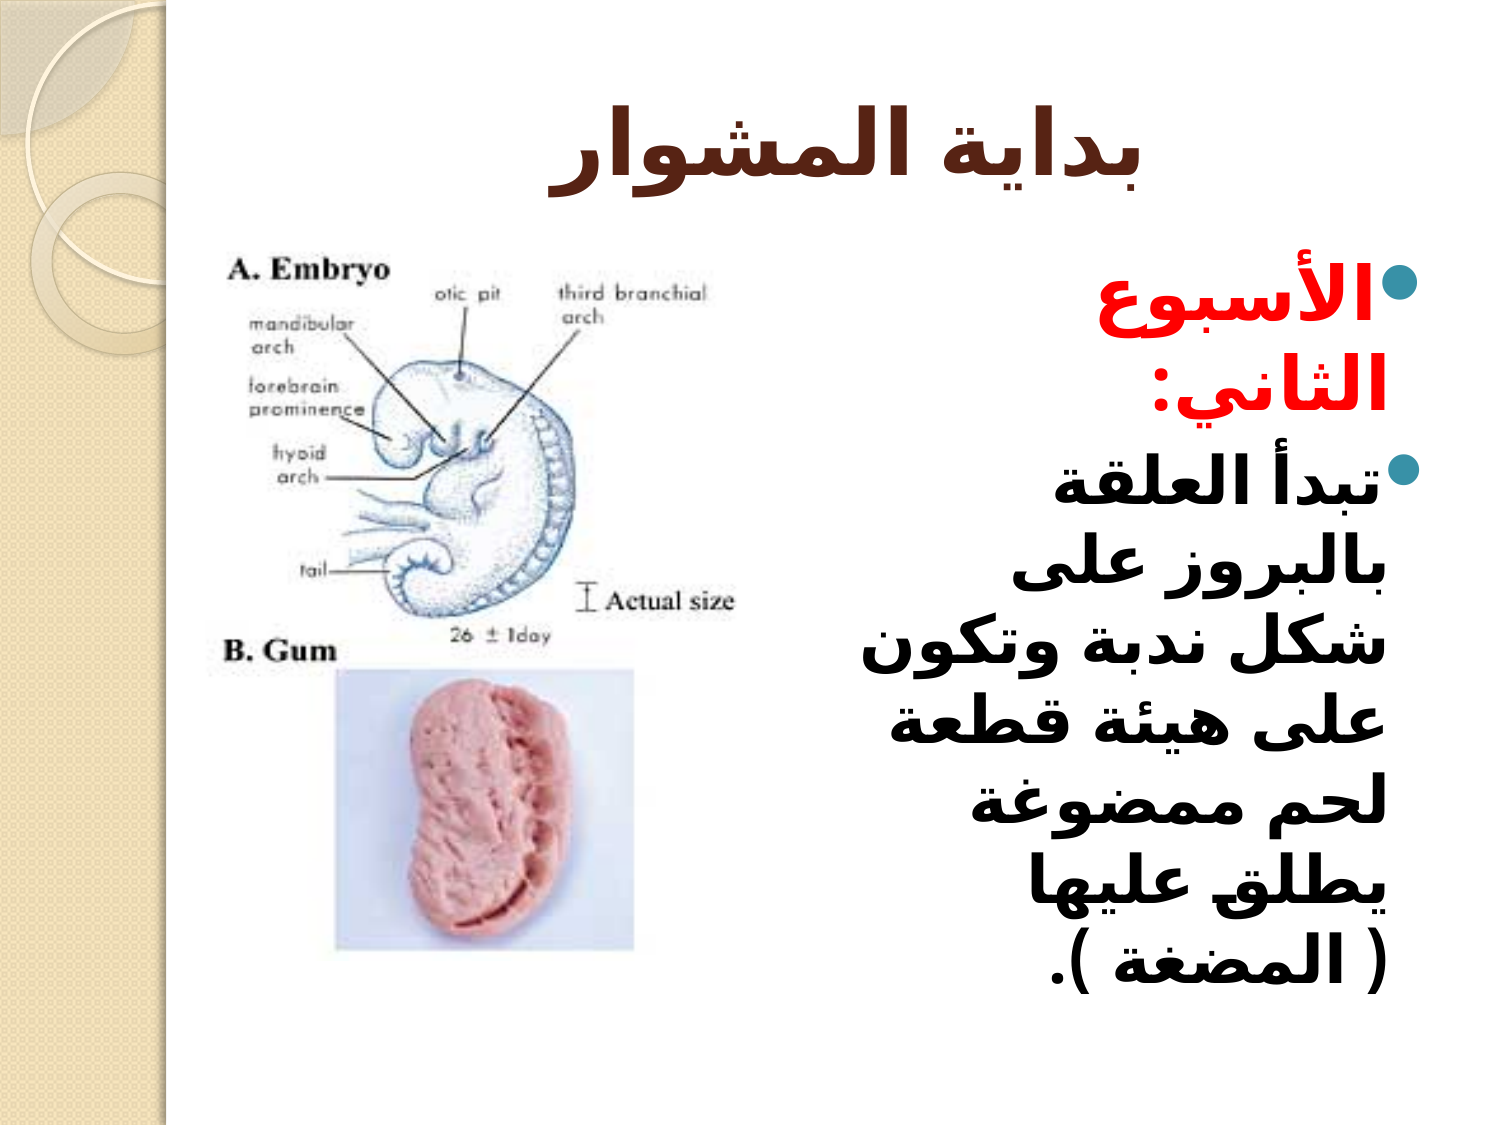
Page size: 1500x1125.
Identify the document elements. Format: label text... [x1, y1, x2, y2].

title بداية المشوار [235, 45, 1466, 233]
list الأسبوع الثاني: تبدأ العلقة بالبروز على شكل ندبة وتكون على هيئة قطعة لحم ممضوغة يطلق عليها ( المضغة ). [832, 237, 1466, 1025]
picture [187, 234, 762, 962]
